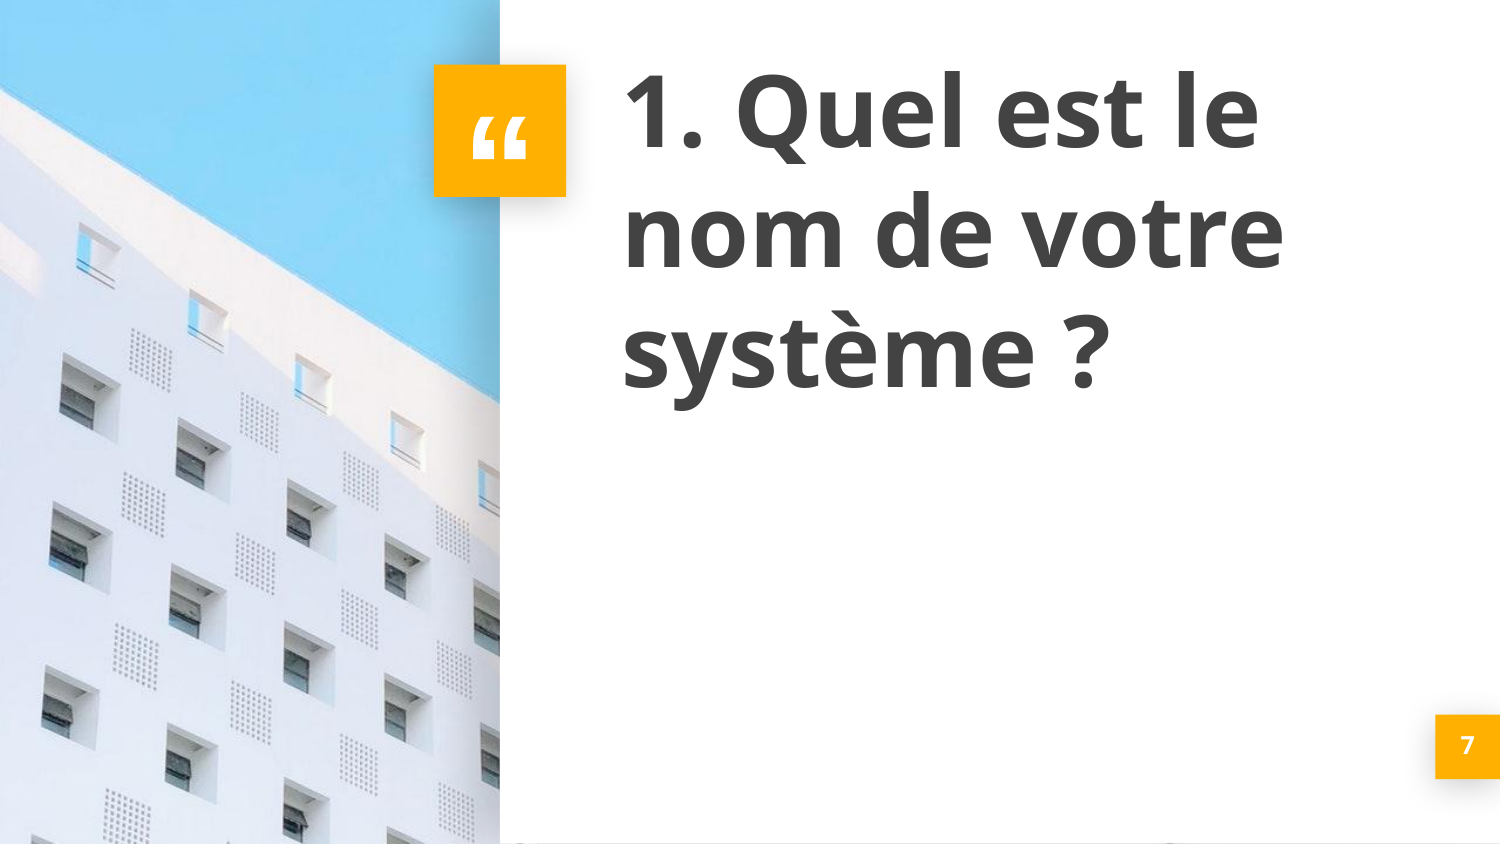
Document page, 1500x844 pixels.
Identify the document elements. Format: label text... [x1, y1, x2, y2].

list 1. Quel est le nom de votre système ? [606, 32, 1378, 780]
picture [0, 0, 499, 844]
slide_number 7 [1435, 714, 1500, 780]
